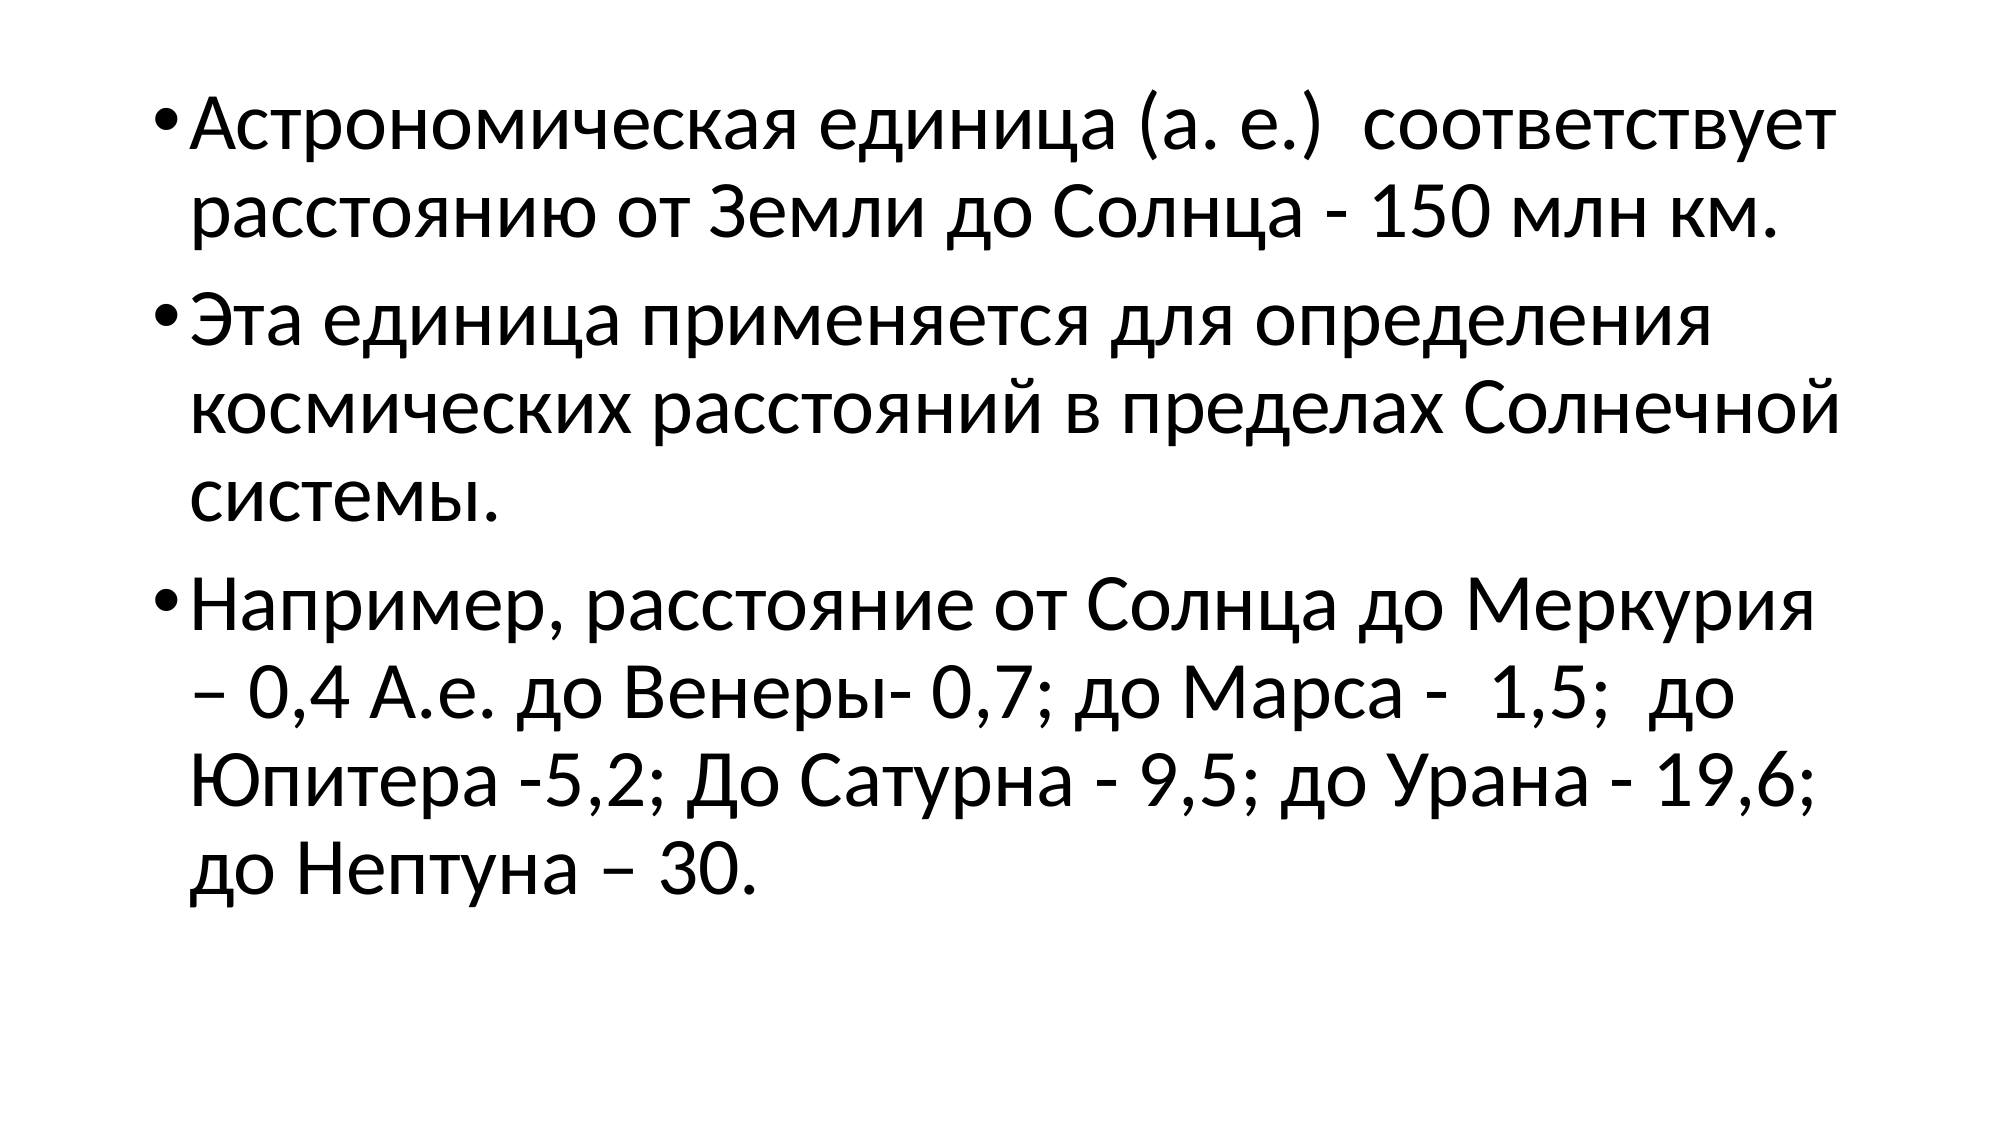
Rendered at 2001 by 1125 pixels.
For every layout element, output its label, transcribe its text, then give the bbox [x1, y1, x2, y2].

list Астрономическая единица (а. е.) соответствует расстоянию от Земли до Солнца - 150 млн км. Эта единица применяется для определения космических расстояний в пределах Солнечной системы. Например, расстояние от Солнца до Меркурия – 0,4 А.е. до Венеры- 0,7; до Марса - 1,5; до Юпитера -5,2; До Сатурна - 9,5; до Урана - 19,6; до Нептуна – 30. [137, 71, 1863, 1014]
